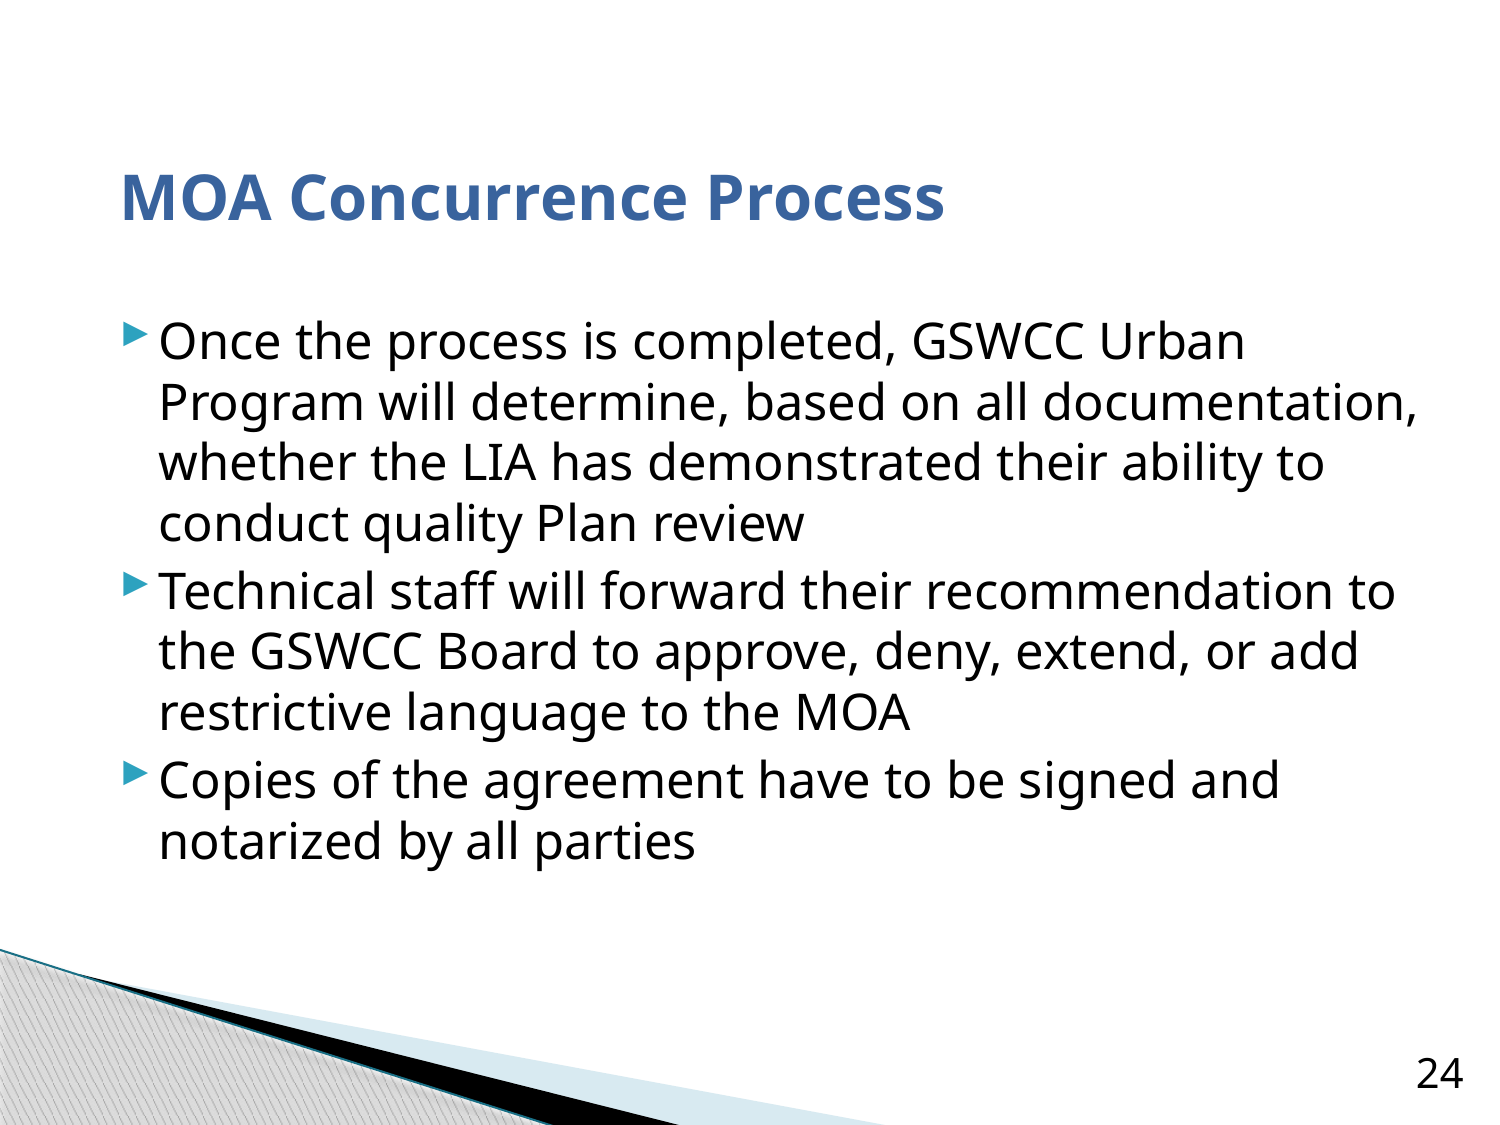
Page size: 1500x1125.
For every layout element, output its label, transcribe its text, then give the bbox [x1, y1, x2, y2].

slide_number 24 [1325, 1051, 1479, 1112]
list MOA Concurrence Process Once the process is completed, GSWCC Urban Program will determine, based on all documentation, whether the LIA has demonstrated their ability to conduct quality Plan review Technical staff will forward their recommendation to the GSWCC Board to approve, deny, extend, or add restrictive language to the MOA Copies of the agreement have to be signed and notarized by all parties [87, 149, 1438, 893]
